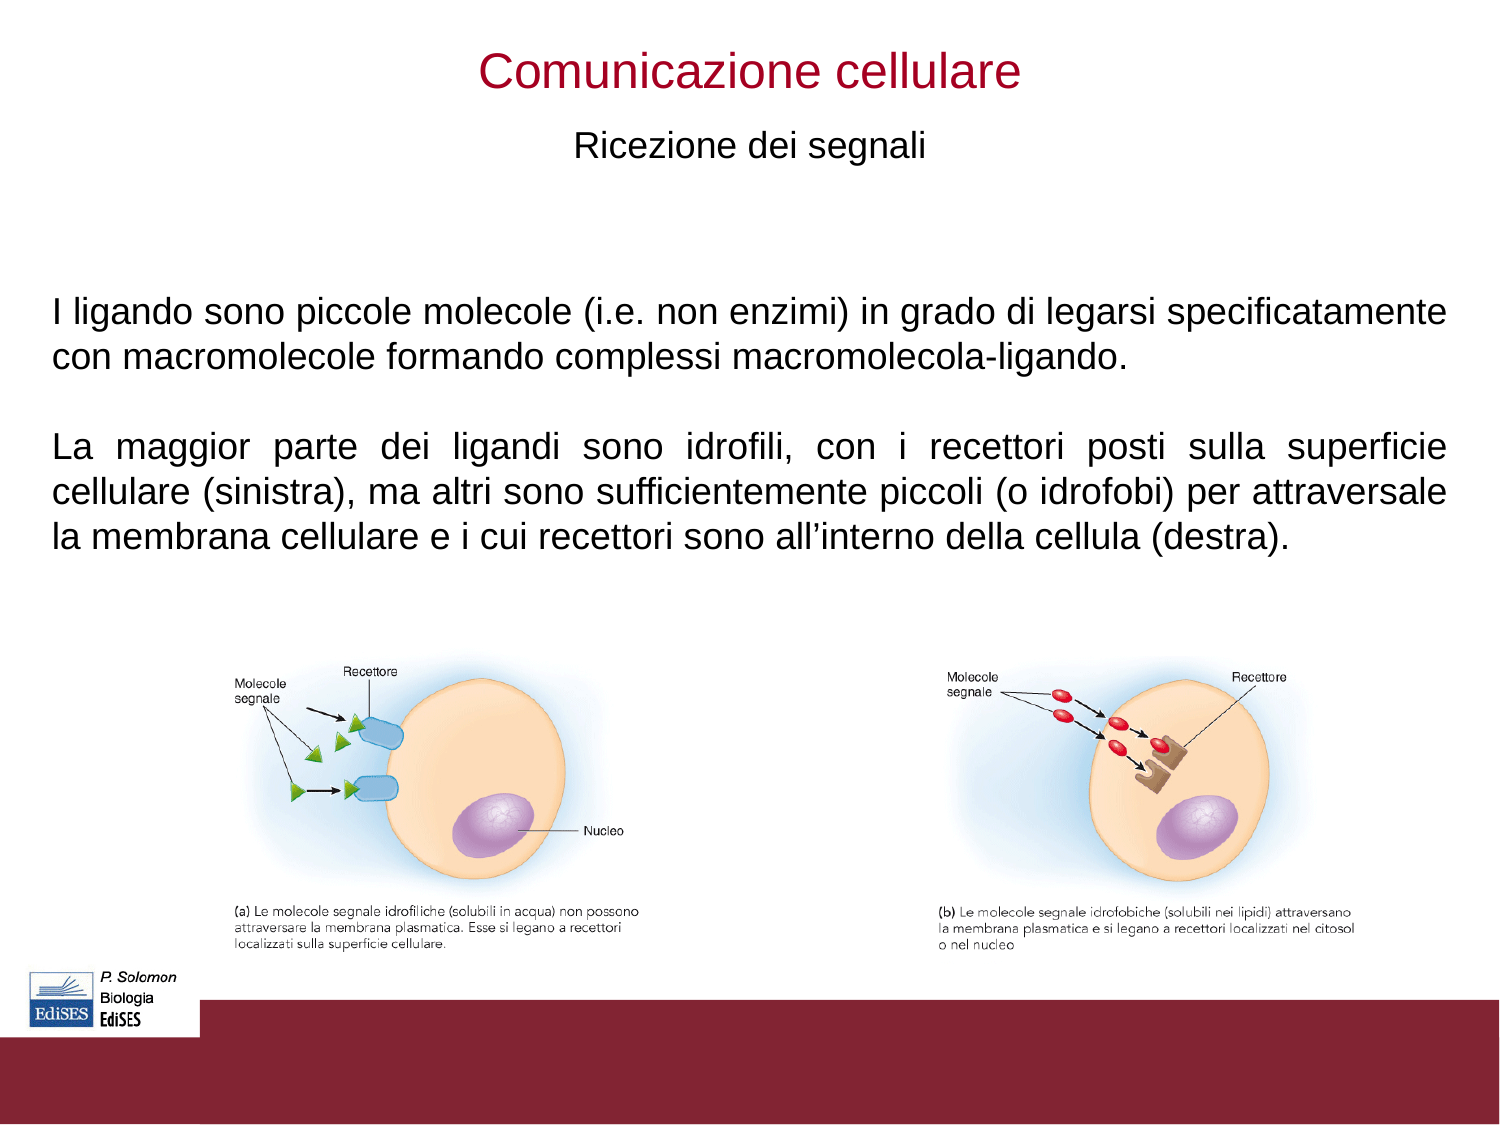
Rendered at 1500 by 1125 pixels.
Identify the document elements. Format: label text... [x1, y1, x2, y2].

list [879, 656, 1404, 964]
text_box Ricezione dei segnali [558, 113, 942, 174]
text_box Comunicazione cellulare [463, 30, 1037, 106]
picture [25, 609, 700, 1031]
text_box I ligando sono piccole molecole (i.e. non enzimi) in grado di legarsi specificatamente con macromolecole formando complessi macromolecola-ligando. La maggior parte dei ligandi sono idrofili, con i recettori posti sulla superficie cellulare (sinistra), ma altri sono sufficientemente piccoli (o idrofobi) per attraversale la membrana cellulare e i cui recettori sono all’interno della cellula (destra). [37, 279, 1463, 565]
